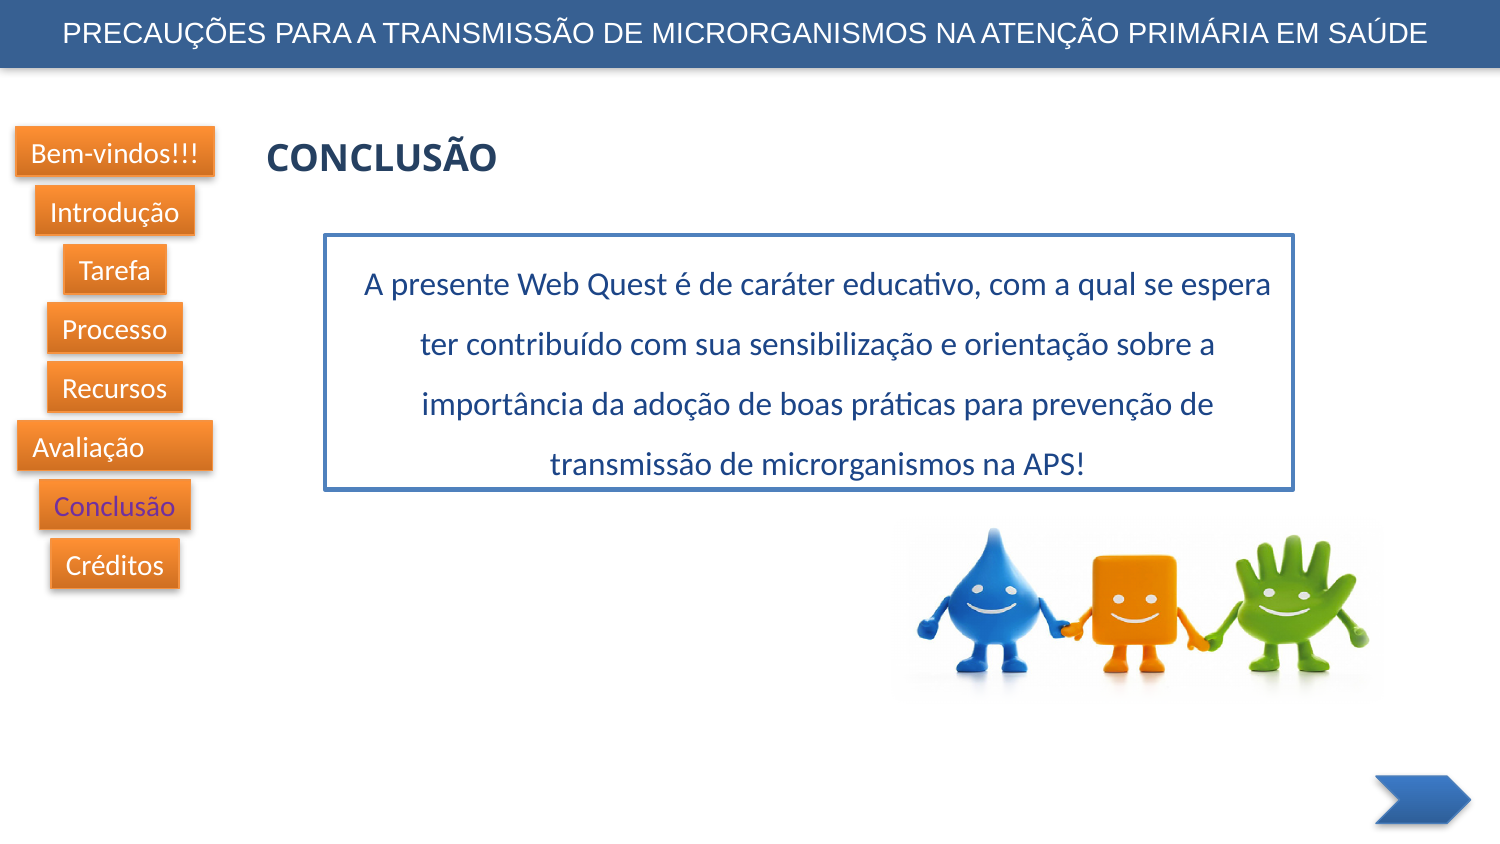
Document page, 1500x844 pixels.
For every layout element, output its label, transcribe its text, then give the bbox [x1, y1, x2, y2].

text_box [1375, 775, 1472, 825]
picture [891, 516, 1385, 704]
text_box Conclusão [39, 479, 191, 530]
text_box Recursos [47, 361, 183, 413]
text_box Introdução [35, 185, 195, 236]
text_box A presente Web Quest é de caráter educativo, com a qual se espera ter contribuído com sua sensibilização e orientação sobre a importância da adoção de boas práticas para prevenção de transmissão de microrganismos na APS! [323, 233, 1295, 492]
text_box Conclusão [251, 126, 513, 187]
text_box PRECAUÇÕES PARA A TRANSMISSÃO DE MICRORGANISMOS NA ATENÇÃO PRIMÁRIA EM SAÚDE [0, 0, 1500, 68]
text_box Tarefa [63, 244, 167, 295]
text_box Avaliação [17, 420, 213, 471]
text_box Créditos [50, 538, 180, 589]
text_box Bem-vindos!!! [15, 126, 215, 177]
text_box Processo [47, 302, 183, 354]
